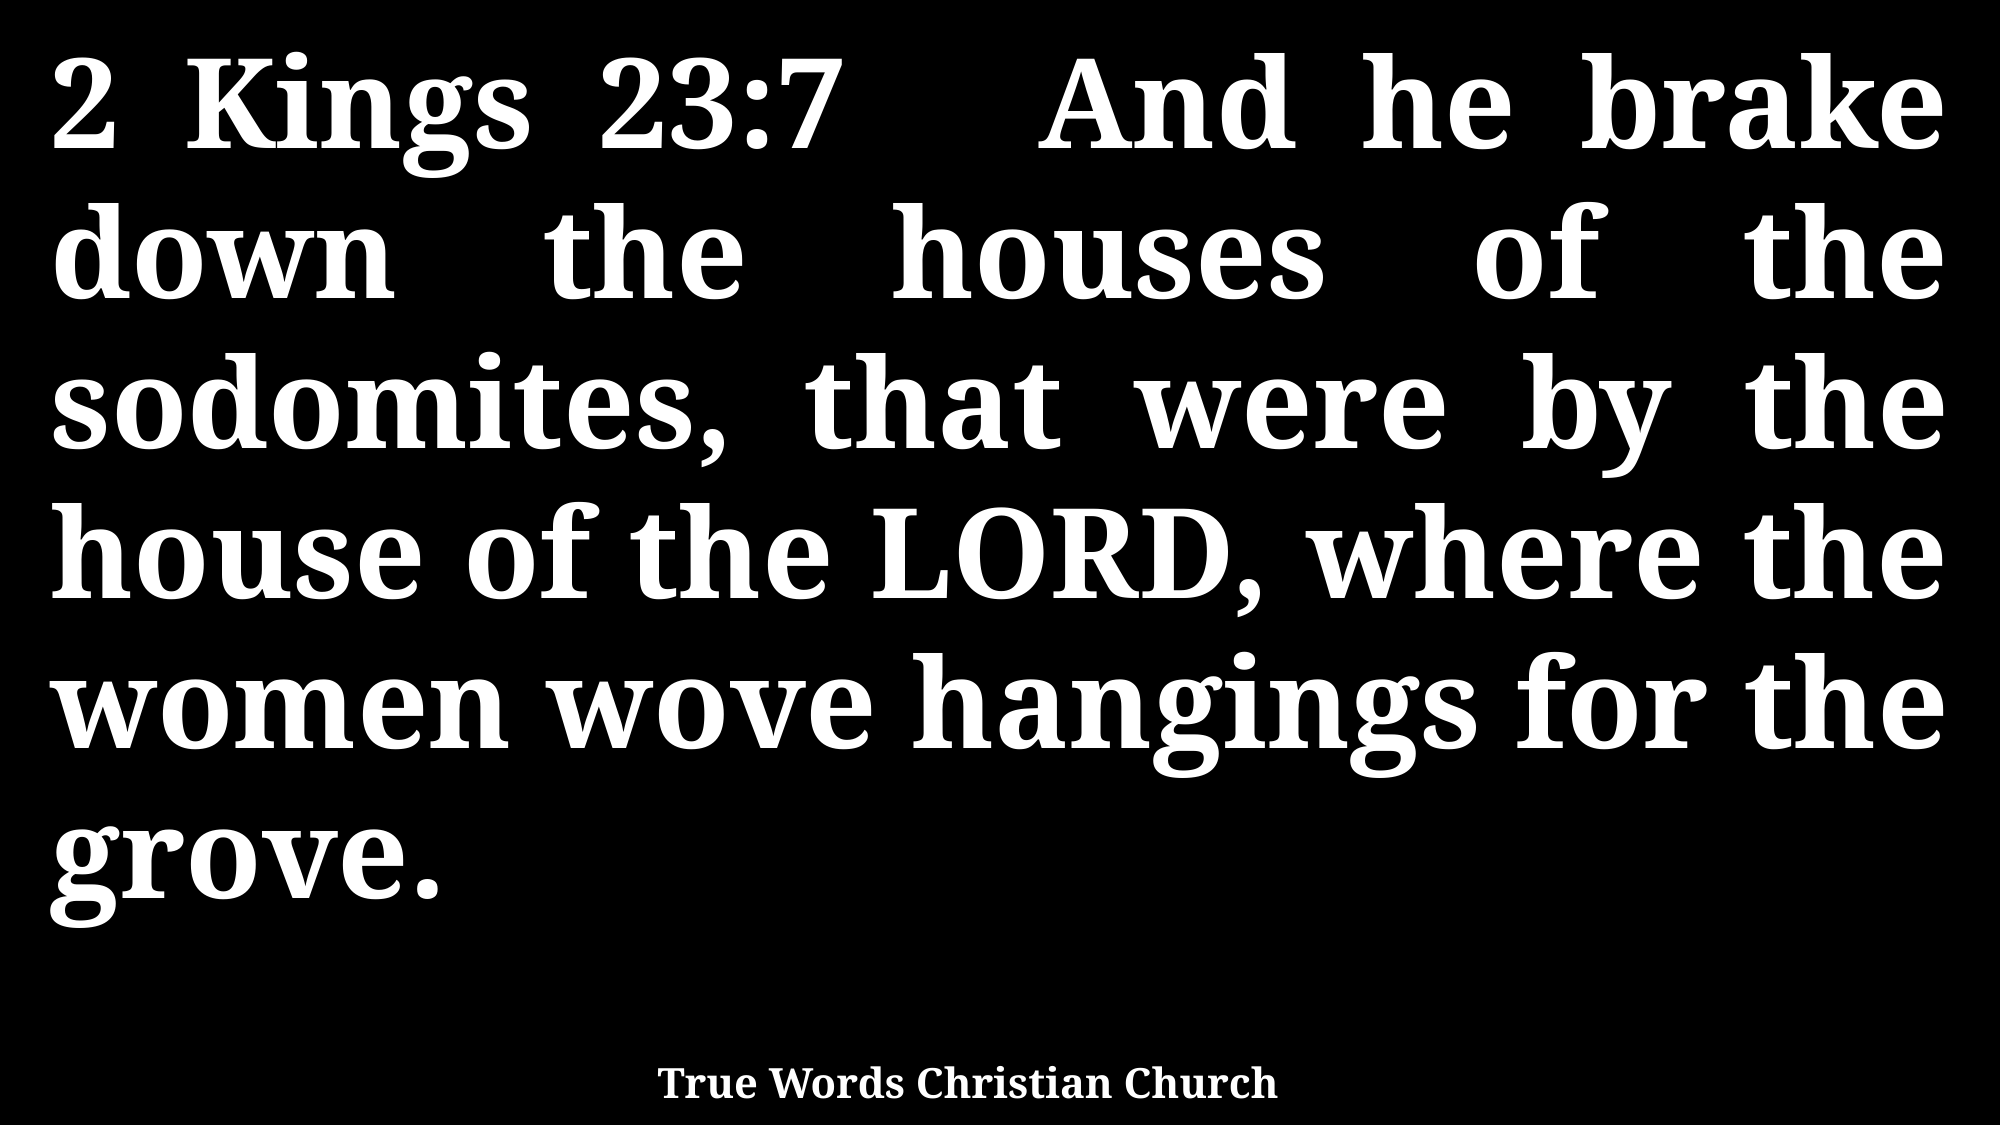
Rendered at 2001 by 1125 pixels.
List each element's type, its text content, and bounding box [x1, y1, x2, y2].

text_box 2 Kings 23:7 And he brake down the houses of the sodomites, that were by the house of the LORD, where the women wove hangings for the grove. [35, 15, 1965, 931]
text_box True Words Christian Church [642, 1049, 1294, 1114]
